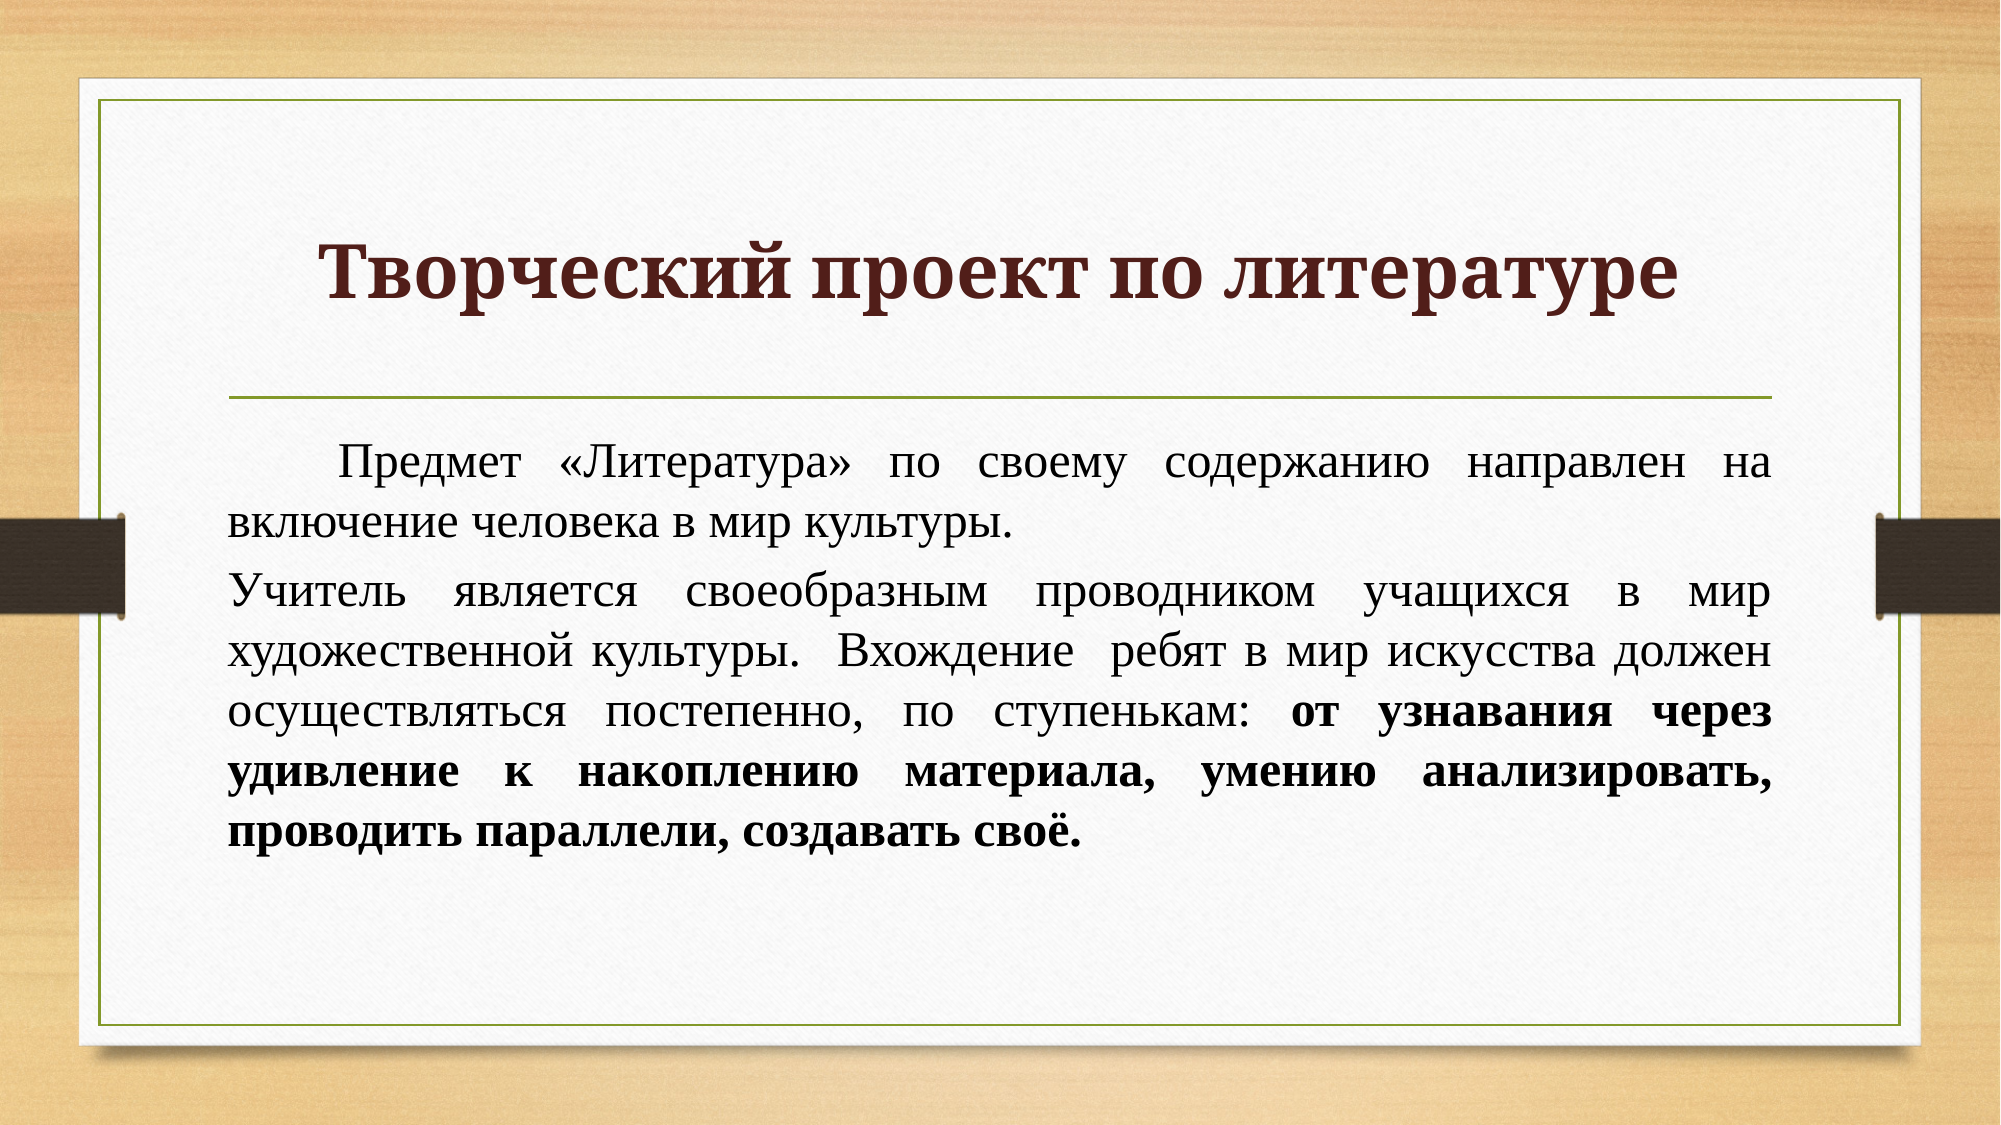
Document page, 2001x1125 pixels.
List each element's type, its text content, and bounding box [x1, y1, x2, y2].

title Творческий проект по литературе [212, 161, 1788, 375]
picture [0, 0, 2001, 1125]
list Предмет «Литература» по своему содержанию направлен на включение человека в мир культуры. Учитель является своеобразным проводником учащихся в мир художественной культуры. Вхождение ребят в мир искусства должен осуществляться постепенно, по ступенькам: от узнавания через удивление к накоплению материала, умению анализировать, проводить параллели, создавать своё. [212, 419, 1788, 964]
